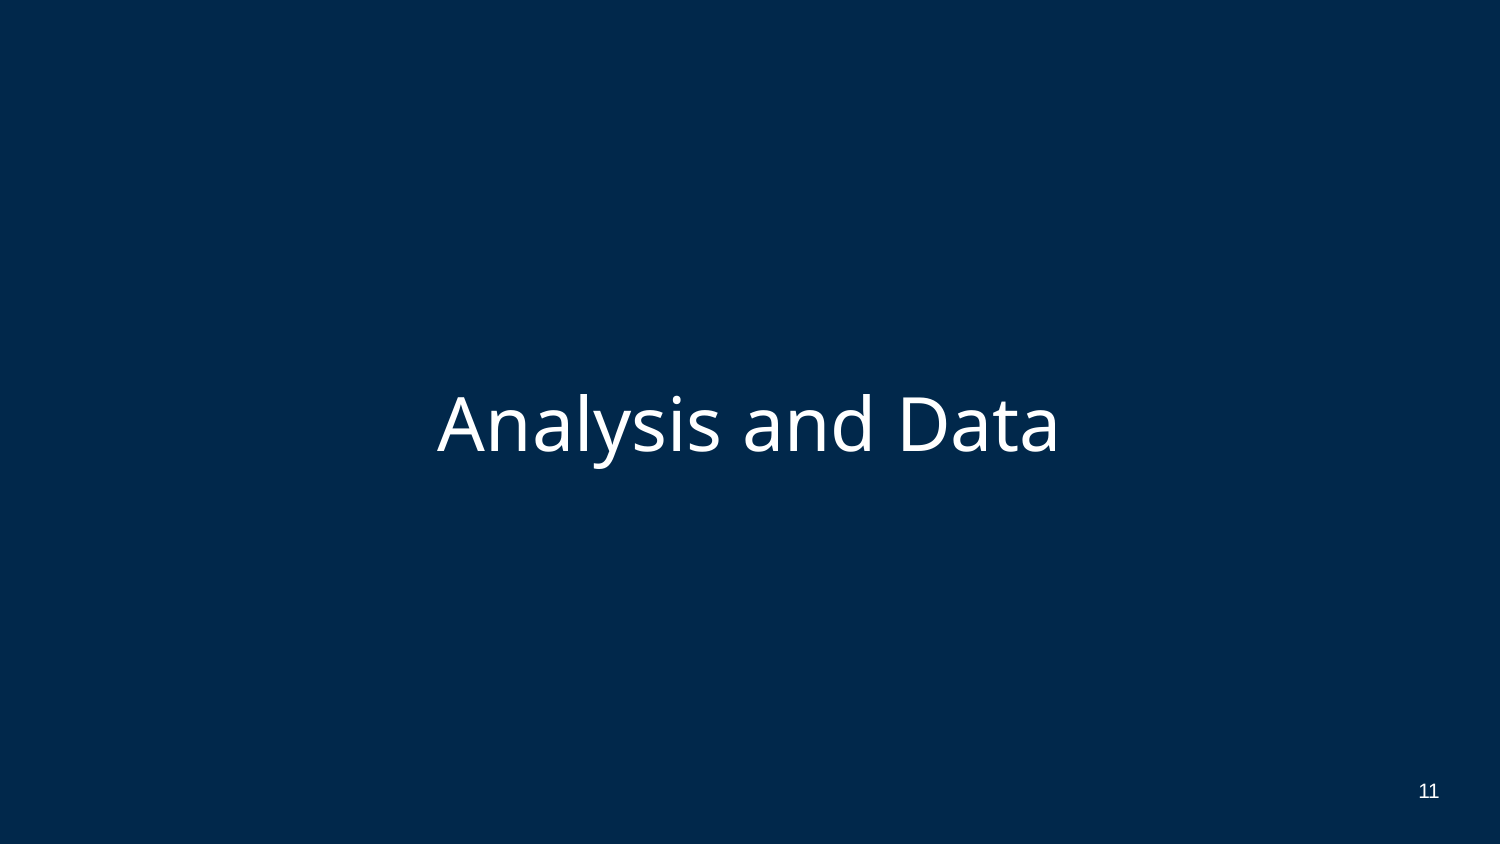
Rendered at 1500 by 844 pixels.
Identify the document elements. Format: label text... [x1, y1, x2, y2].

slide_number 11 [1364, 757, 1455, 823]
title Analysis and Data [51, 227, 1449, 617]
